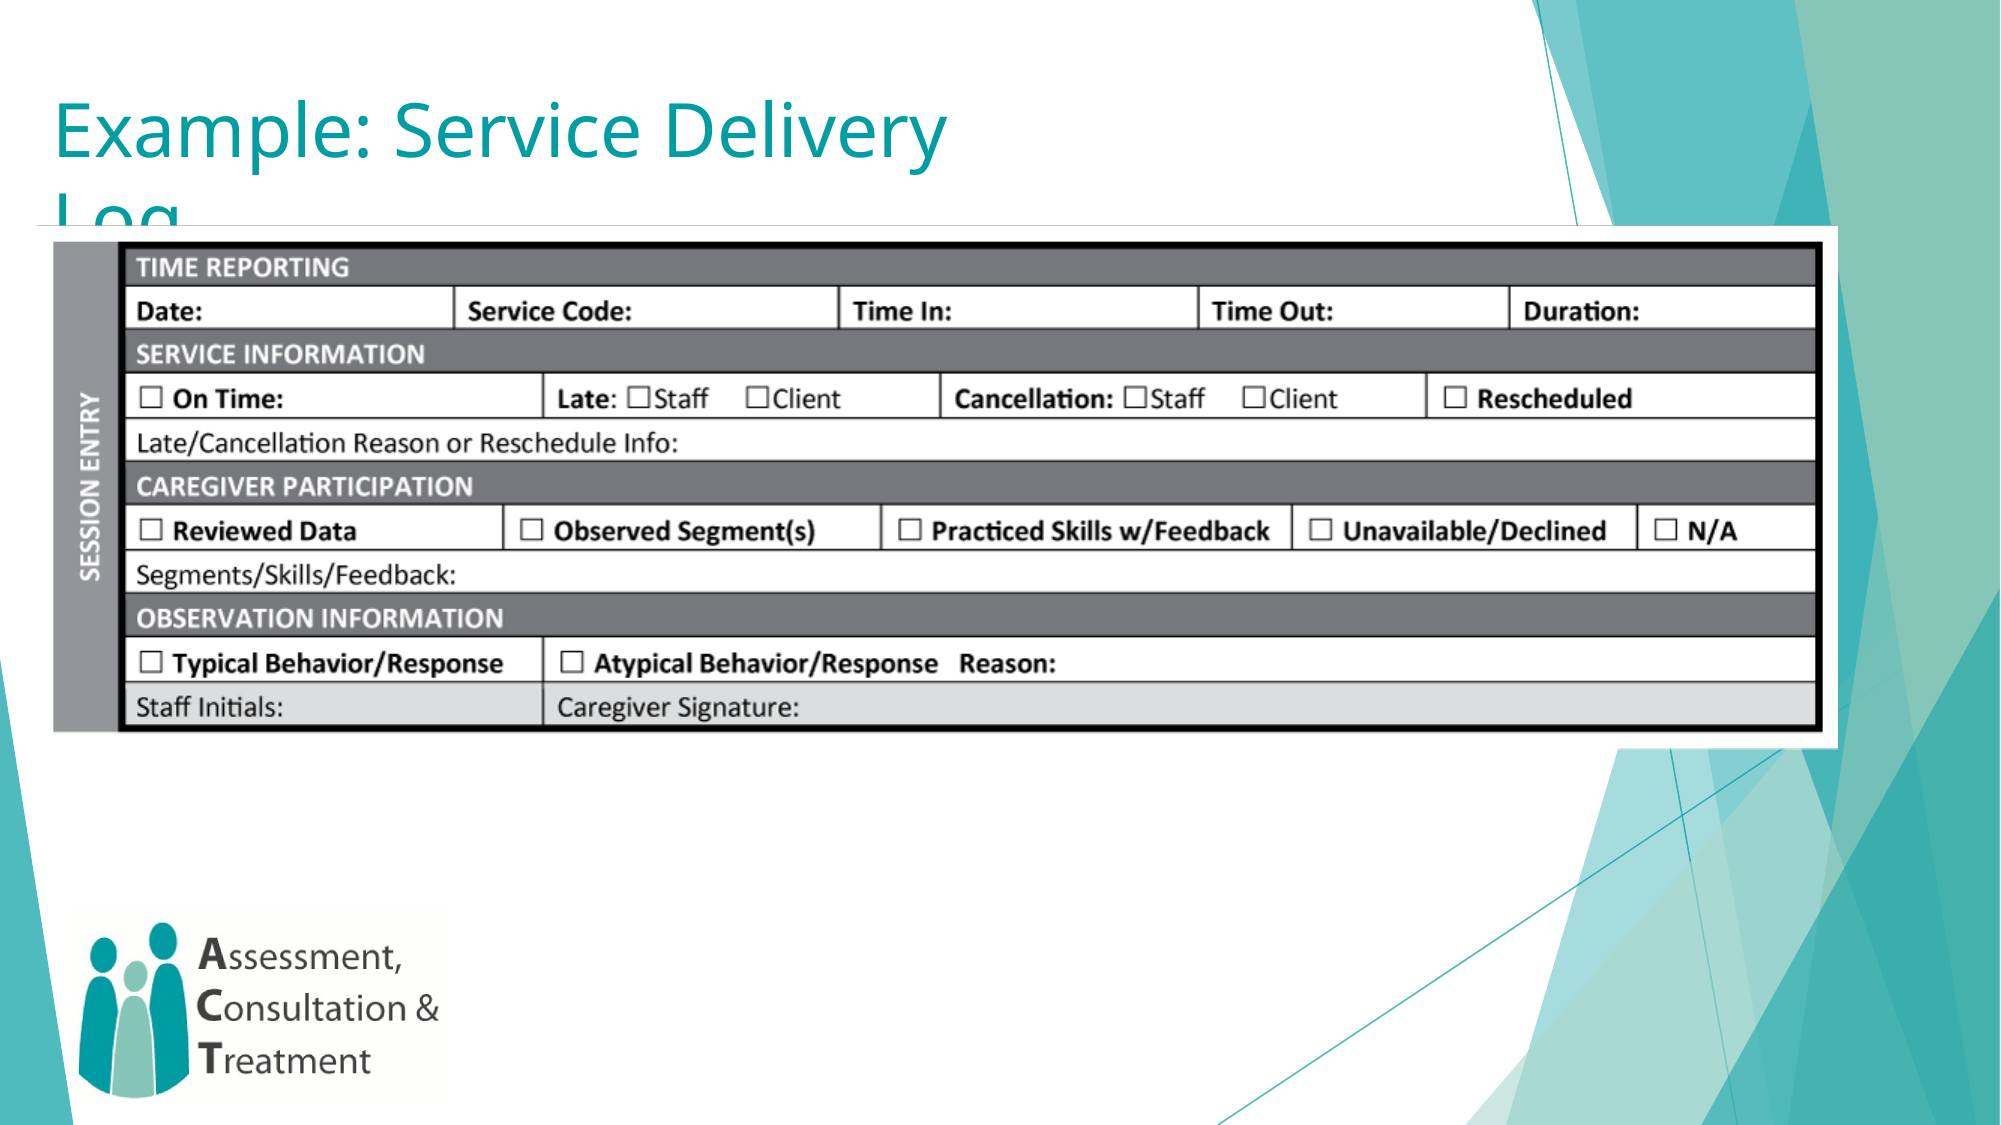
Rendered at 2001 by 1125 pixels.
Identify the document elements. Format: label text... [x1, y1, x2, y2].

picture [37, 224, 1838, 751]
title Example: Service Delivery Log [37, 75, 1111, 207]
picture [70, 906, 449, 1104]
